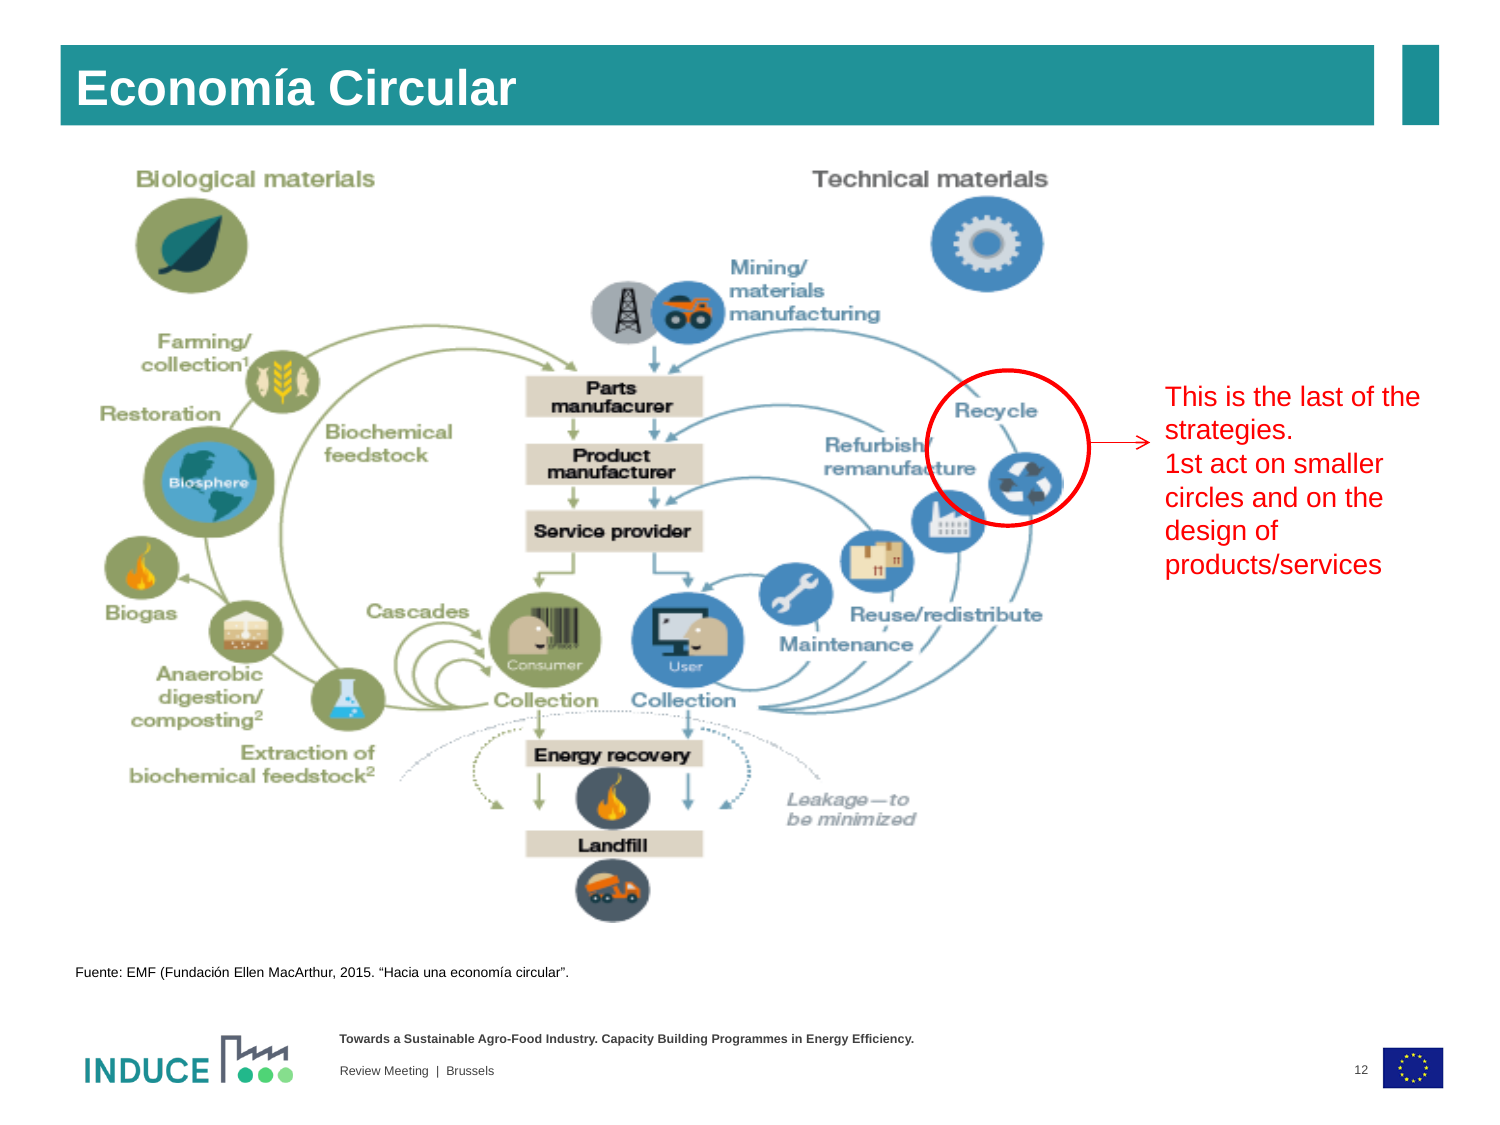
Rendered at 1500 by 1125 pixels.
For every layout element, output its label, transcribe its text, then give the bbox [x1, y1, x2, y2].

slide_number 12 [1289, 1055, 1375, 1085]
text_box Fuente: EMF (Fundación Ellen MacArthur, 2015. “Hacia una economía circular”. [60, 956, 887, 988]
picture [83, 1033, 295, 1085]
text_box [1068, 393, 1091, 504]
picture [1373, 1038, 1450, 1094]
text_box Economía Circular [60, 45, 1375, 126]
footer Review Meeting | Brussels [324, 1055, 1151, 1085]
text_box This is the last of the strategies. 1st act on smaller circles and on the design of products/services [1150, 370, 1477, 622]
picture [99, 165, 1064, 924]
text_box [1402, 44, 1440, 126]
